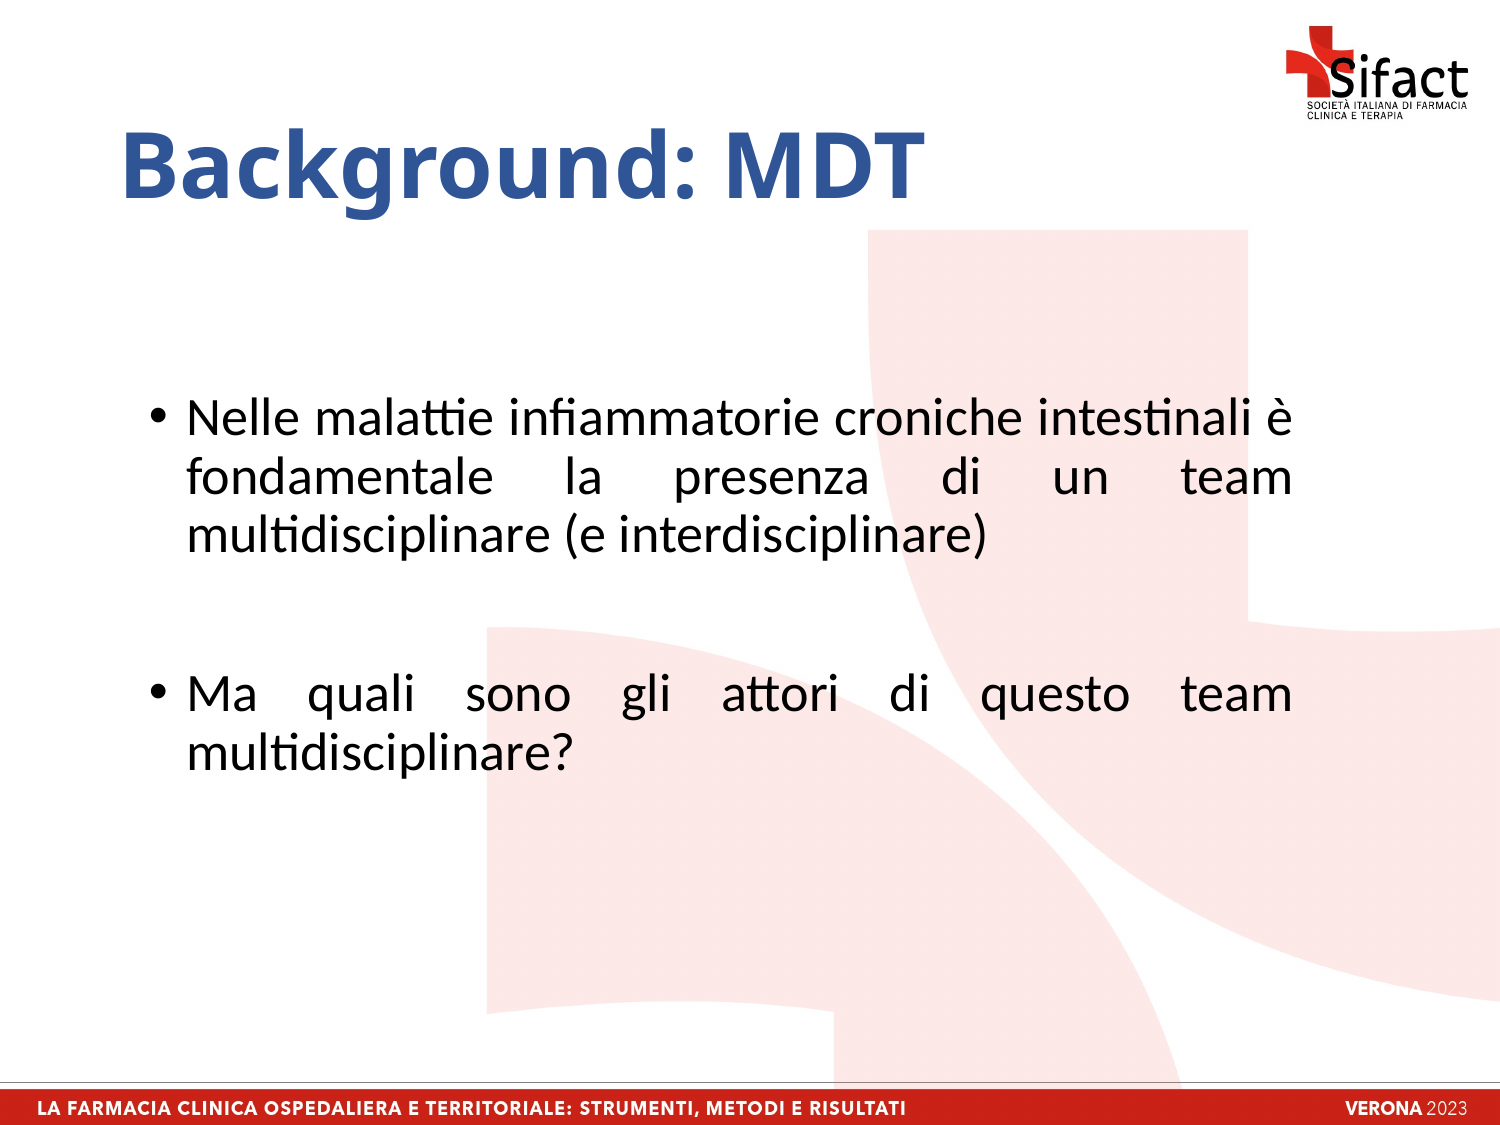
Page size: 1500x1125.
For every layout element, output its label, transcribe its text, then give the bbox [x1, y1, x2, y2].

picture [0, 0, 1500, 1125]
list Nelle malattie infiammatorie croniche intestinali è fondamentale la presenza di un team multidisciplinare (e interdisciplinare) Ma quali sono gli attori di questo team multidisciplinare? [133, 381, 1311, 828]
title Background: MDT [103, 59, 1397, 278]
